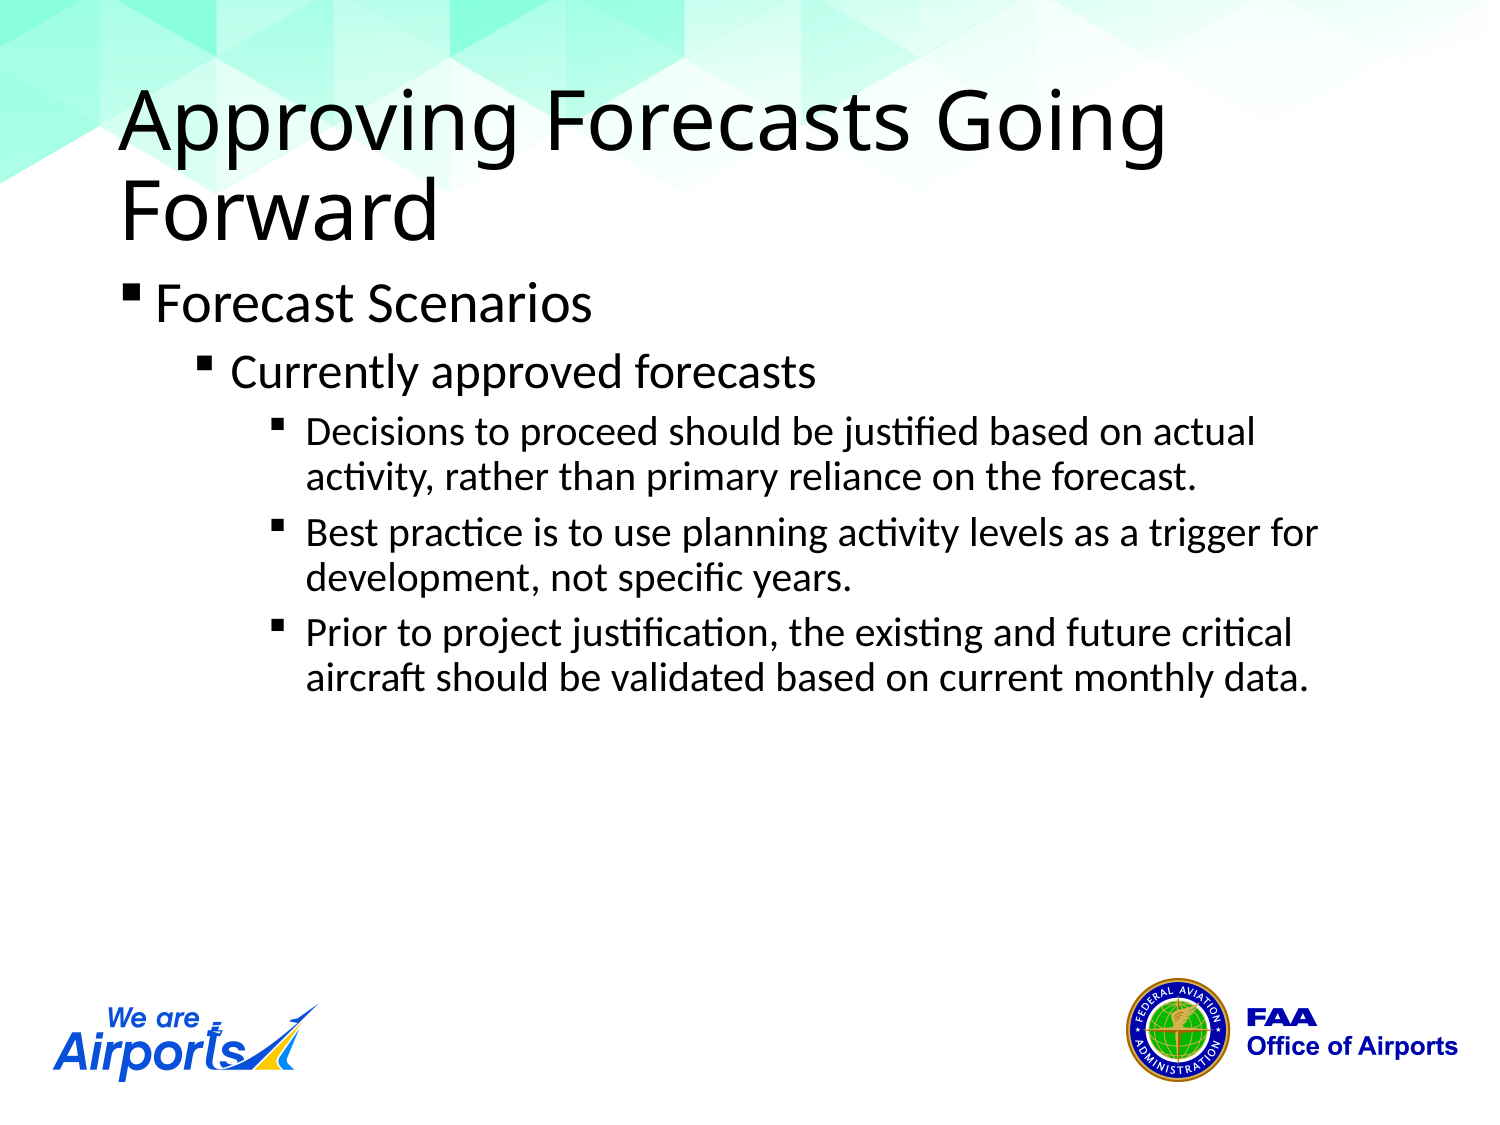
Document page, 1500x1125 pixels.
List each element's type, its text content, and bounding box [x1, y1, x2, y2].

title Approving Forecasts Going Forward [103, 59, 1397, 264]
picture [0, 0, 1500, 1125]
list Forecast Scenarios Currently approved forecasts Decisions to proceed should be justified based on actual activity, rather than primary reliance on the forecast. Best practice is to use planning activity levels as a trigger for development, not specific years. Prior to project justification, the existing and future critical aircraft should be validated based on current monthly data. [103, 264, 1397, 969]
